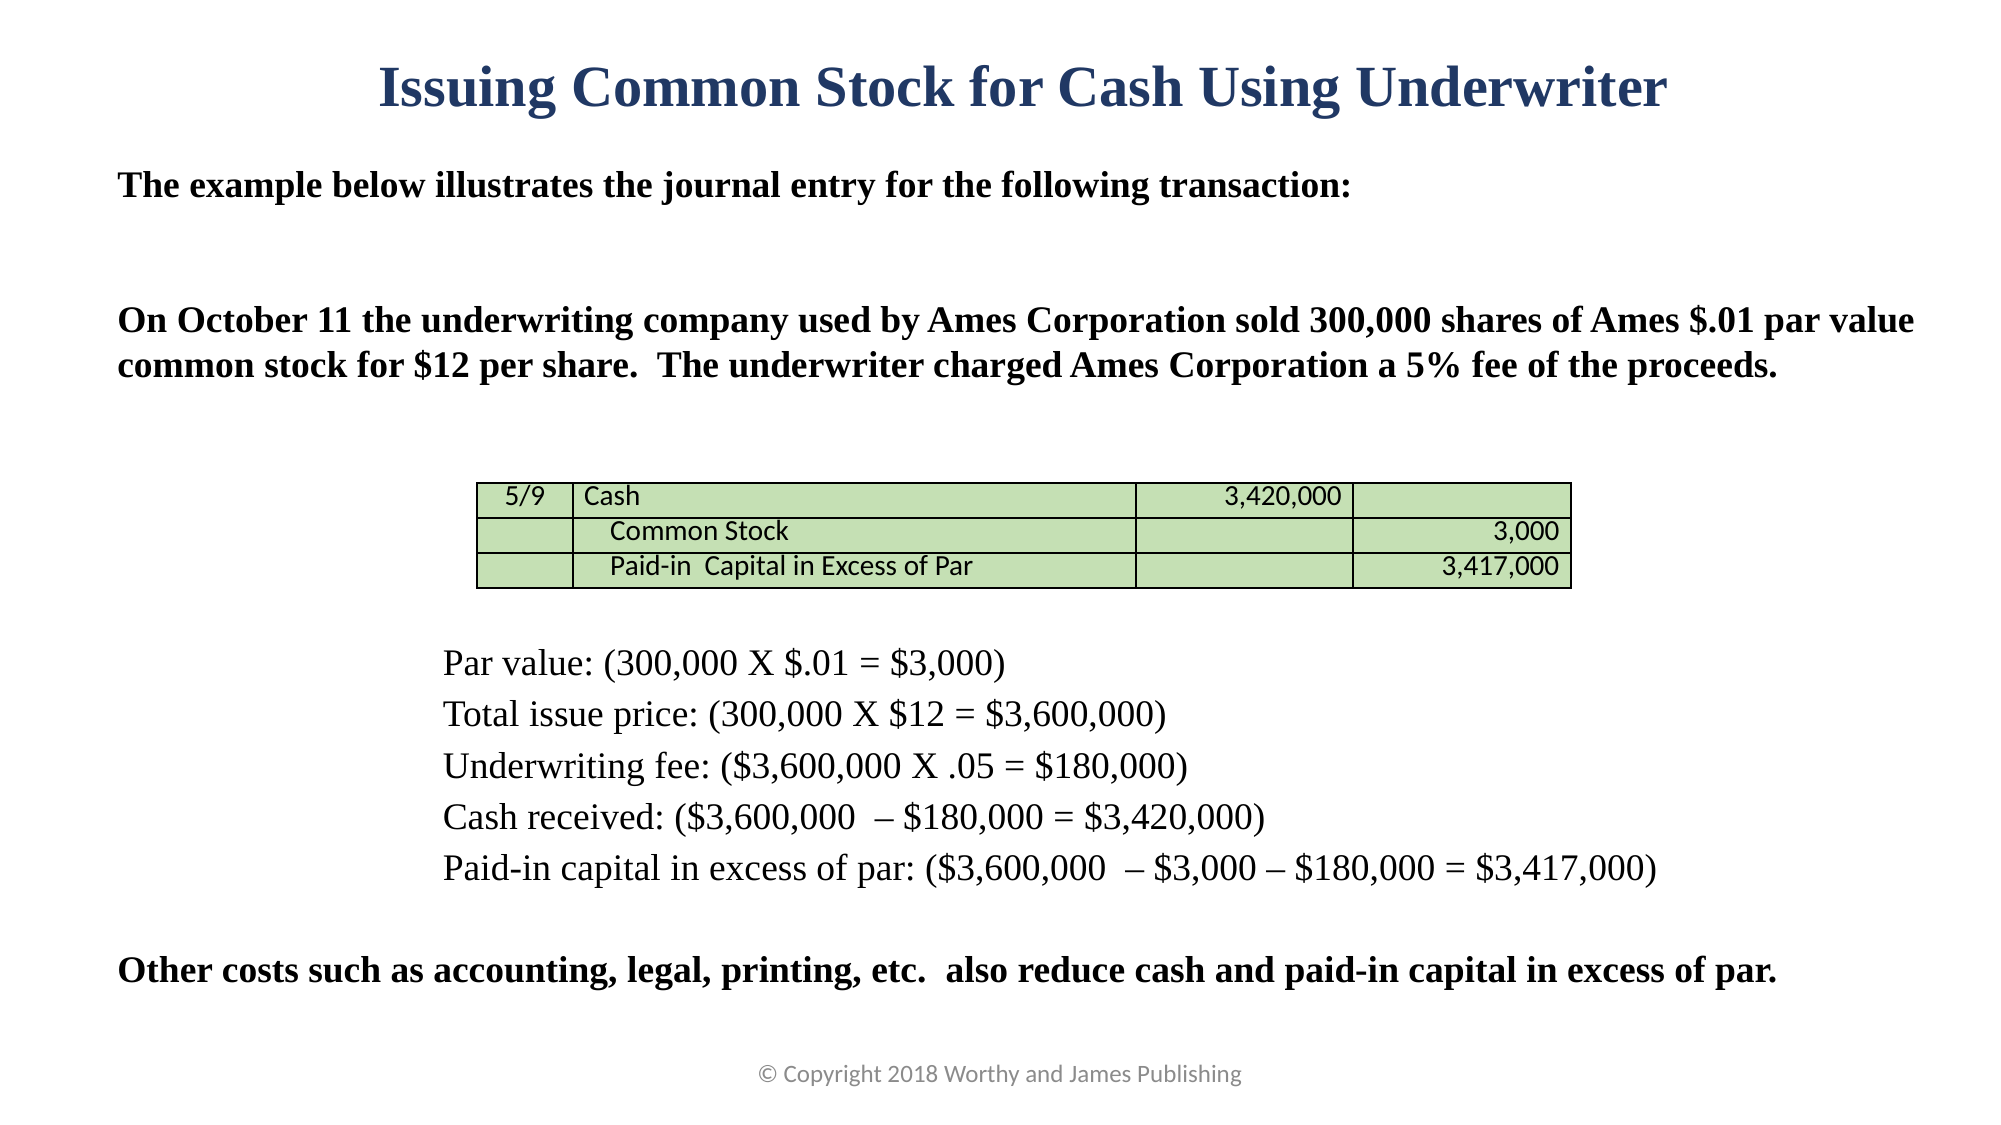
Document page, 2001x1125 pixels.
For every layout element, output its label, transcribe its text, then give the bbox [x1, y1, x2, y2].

table_cell 3,417,000 [1354, 554, 1570, 587]
table_cell Paid-in Capital in Excess of Par [574, 554, 1135, 587]
table_header [1354, 484, 1570, 517]
footer © Copyright 2018 Worthy and James Publishing [662, 1042, 1338, 1103]
text_box Issuing Common Stock for Cash Using Underwriter [363, 40, 1685, 126]
table_header Cash [574, 484, 1135, 517]
text_box Par value: (300,000 X $.01 = $3,000) Total issue price: (300,000 X $12 = $3,600,000) Underwriting fee: ($3,600,000 X .05 = $180,000) Cash received: ($3,600,000 – $180,000 = $3,420,000) Paid-in capital in excess of par: ($3,600,000 – $3,000 – $180,000 = $3,417,000) [428, 630, 1788, 896]
table_header 3,420,000 [1137, 484, 1352, 517]
table_cell Common Stock [574, 519, 1135, 552]
text_box Other costs such as accounting, legal, printing, etc. also reduce cash and paid-in capital in excess of par. [102, 937, 1898, 998]
text_box The example below illustrates the journal entry for the following transaction: On October 11 the underwriting company used by Ames Corporation sold 300,000 shares of Ames $.01 par value common stock for $12 per share. The underwriter charged Ames Corporation a 5% fee of the proceeds. [102, 152, 2000, 438]
table_cell [1137, 554, 1352, 587]
table_header 5/9 [478, 484, 572, 517]
table_cell [1137, 519, 1352, 552]
table_cell [478, 519, 572, 552]
table_cell 3,000 [1354, 519, 1570, 552]
table_cell [478, 554, 572, 587]
